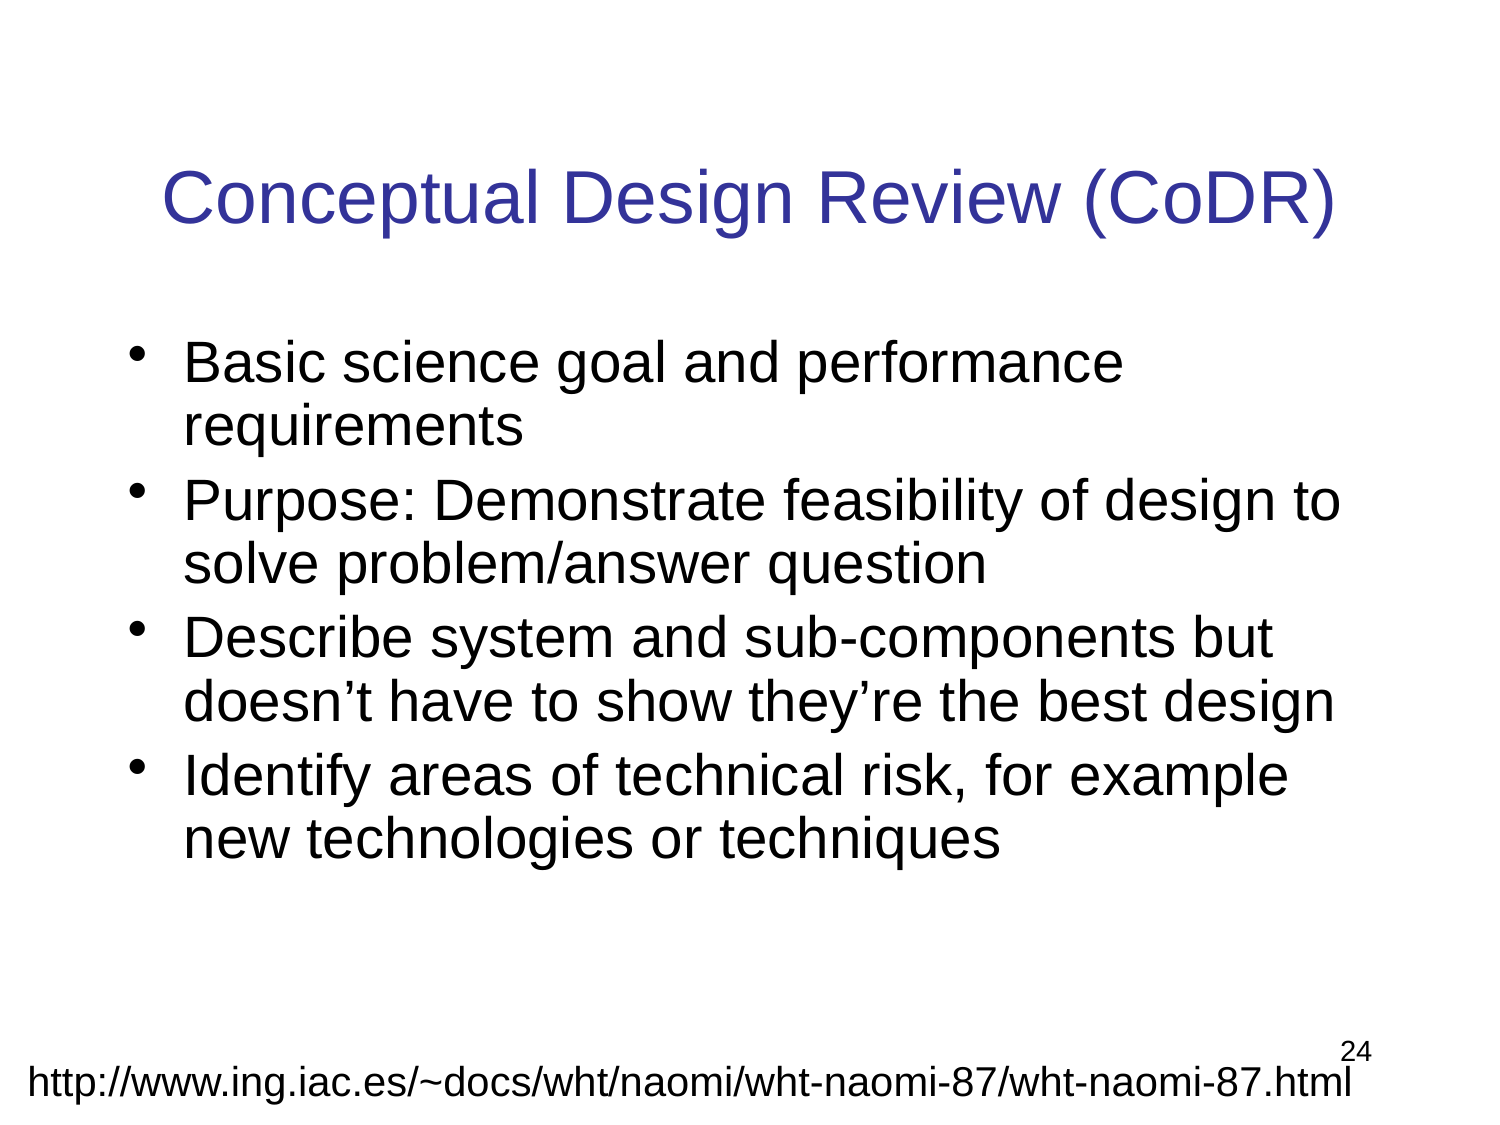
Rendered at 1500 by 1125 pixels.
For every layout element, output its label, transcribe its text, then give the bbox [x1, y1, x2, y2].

title Conceptual Design Review (CoDR) [112, 99, 1388, 288]
text_box http://www.ing.iac.es/~docs/wht/naomi/wht-naomi-87/wht-naomi-87.html [12, 1047, 1369, 1113]
slide_number 24 [1074, 1025, 1388, 1100]
list Basic science goal and performance requirements Purpose: Demonstrate feasibility of design to solve problem/answer question Describe system and sub-components but doesn’t have to show they’re the best design Identify areas of technical risk, for example new technologies or techniques [112, 324, 1388, 1000]
